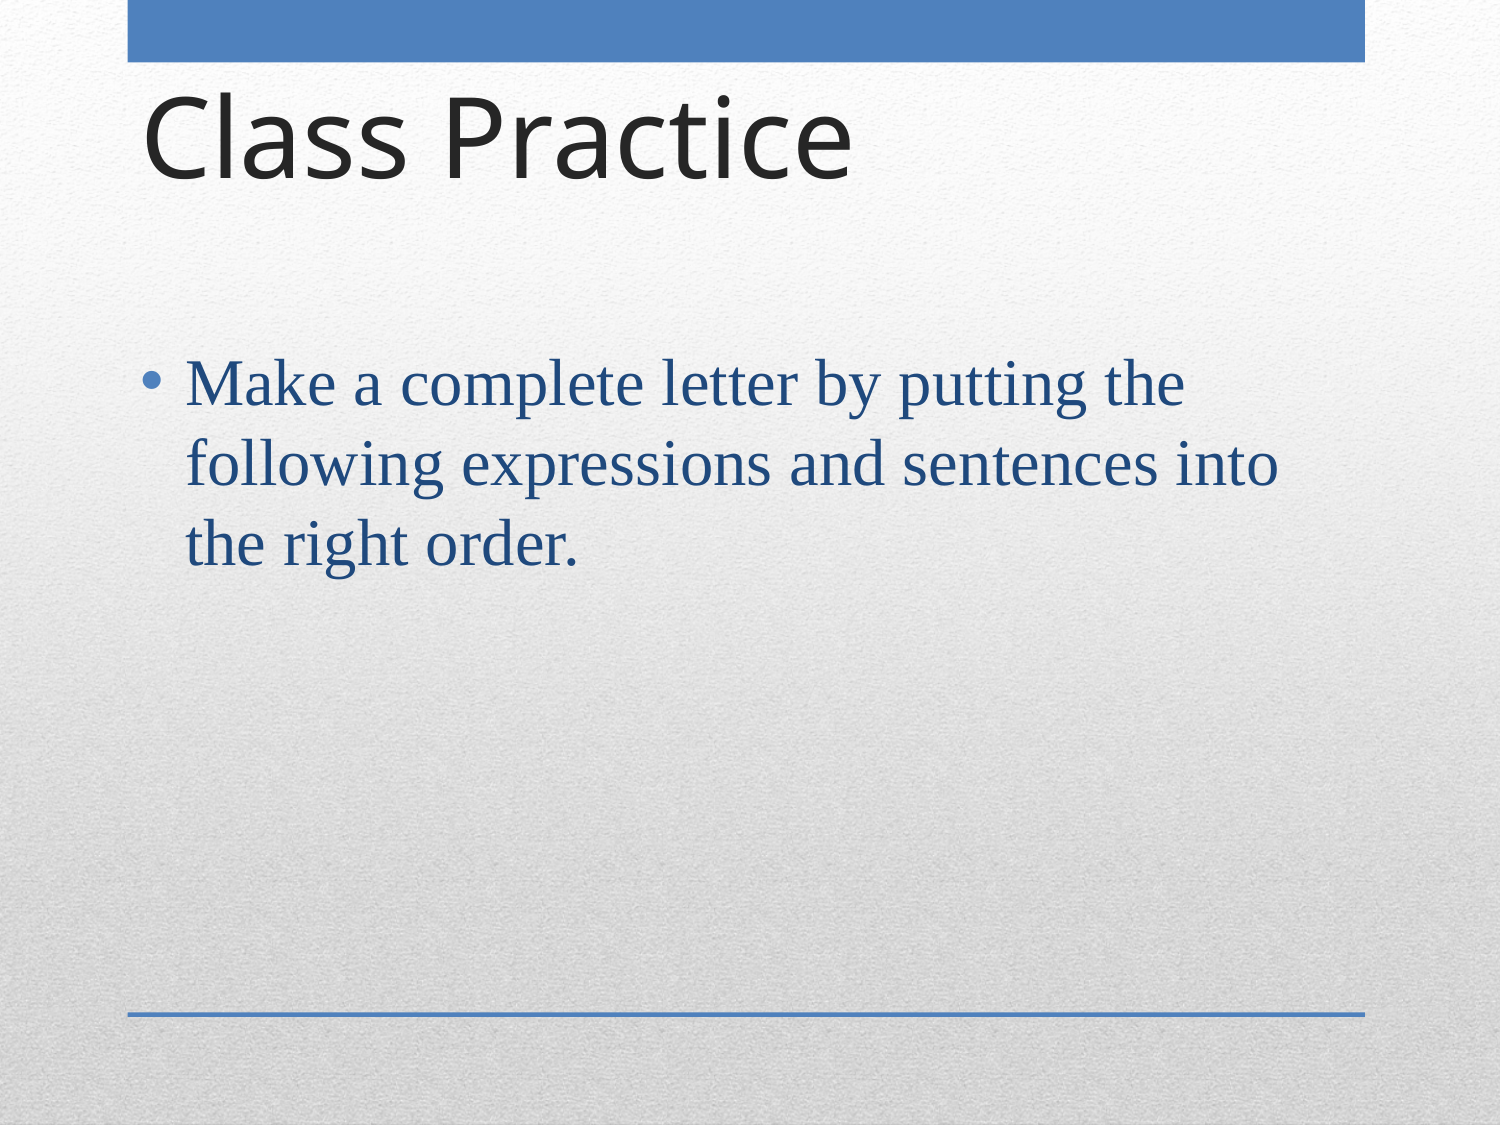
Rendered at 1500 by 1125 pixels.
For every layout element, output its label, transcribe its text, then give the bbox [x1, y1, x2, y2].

list Make a complete letter by putting the following expressions and sentences into the right order. [125, 208, 1363, 846]
title Class Practice [125, 7, 1238, 208]
